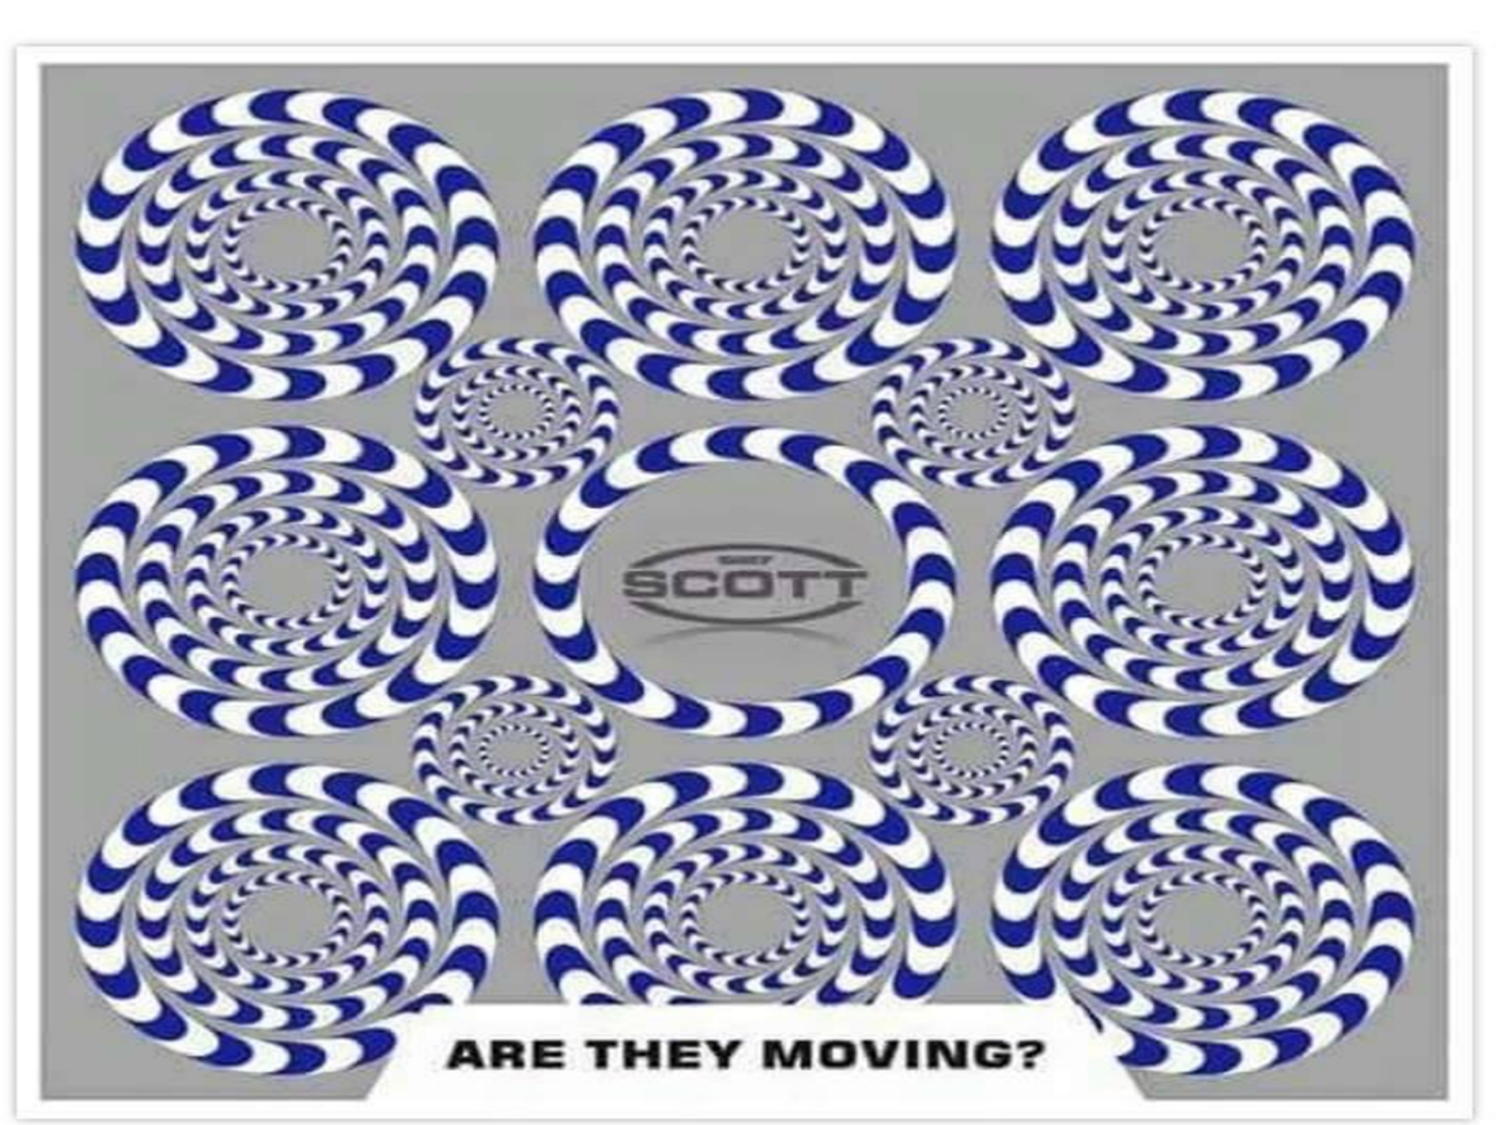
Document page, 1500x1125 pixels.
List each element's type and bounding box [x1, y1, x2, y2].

list [0, 0, 1500, 1125]
